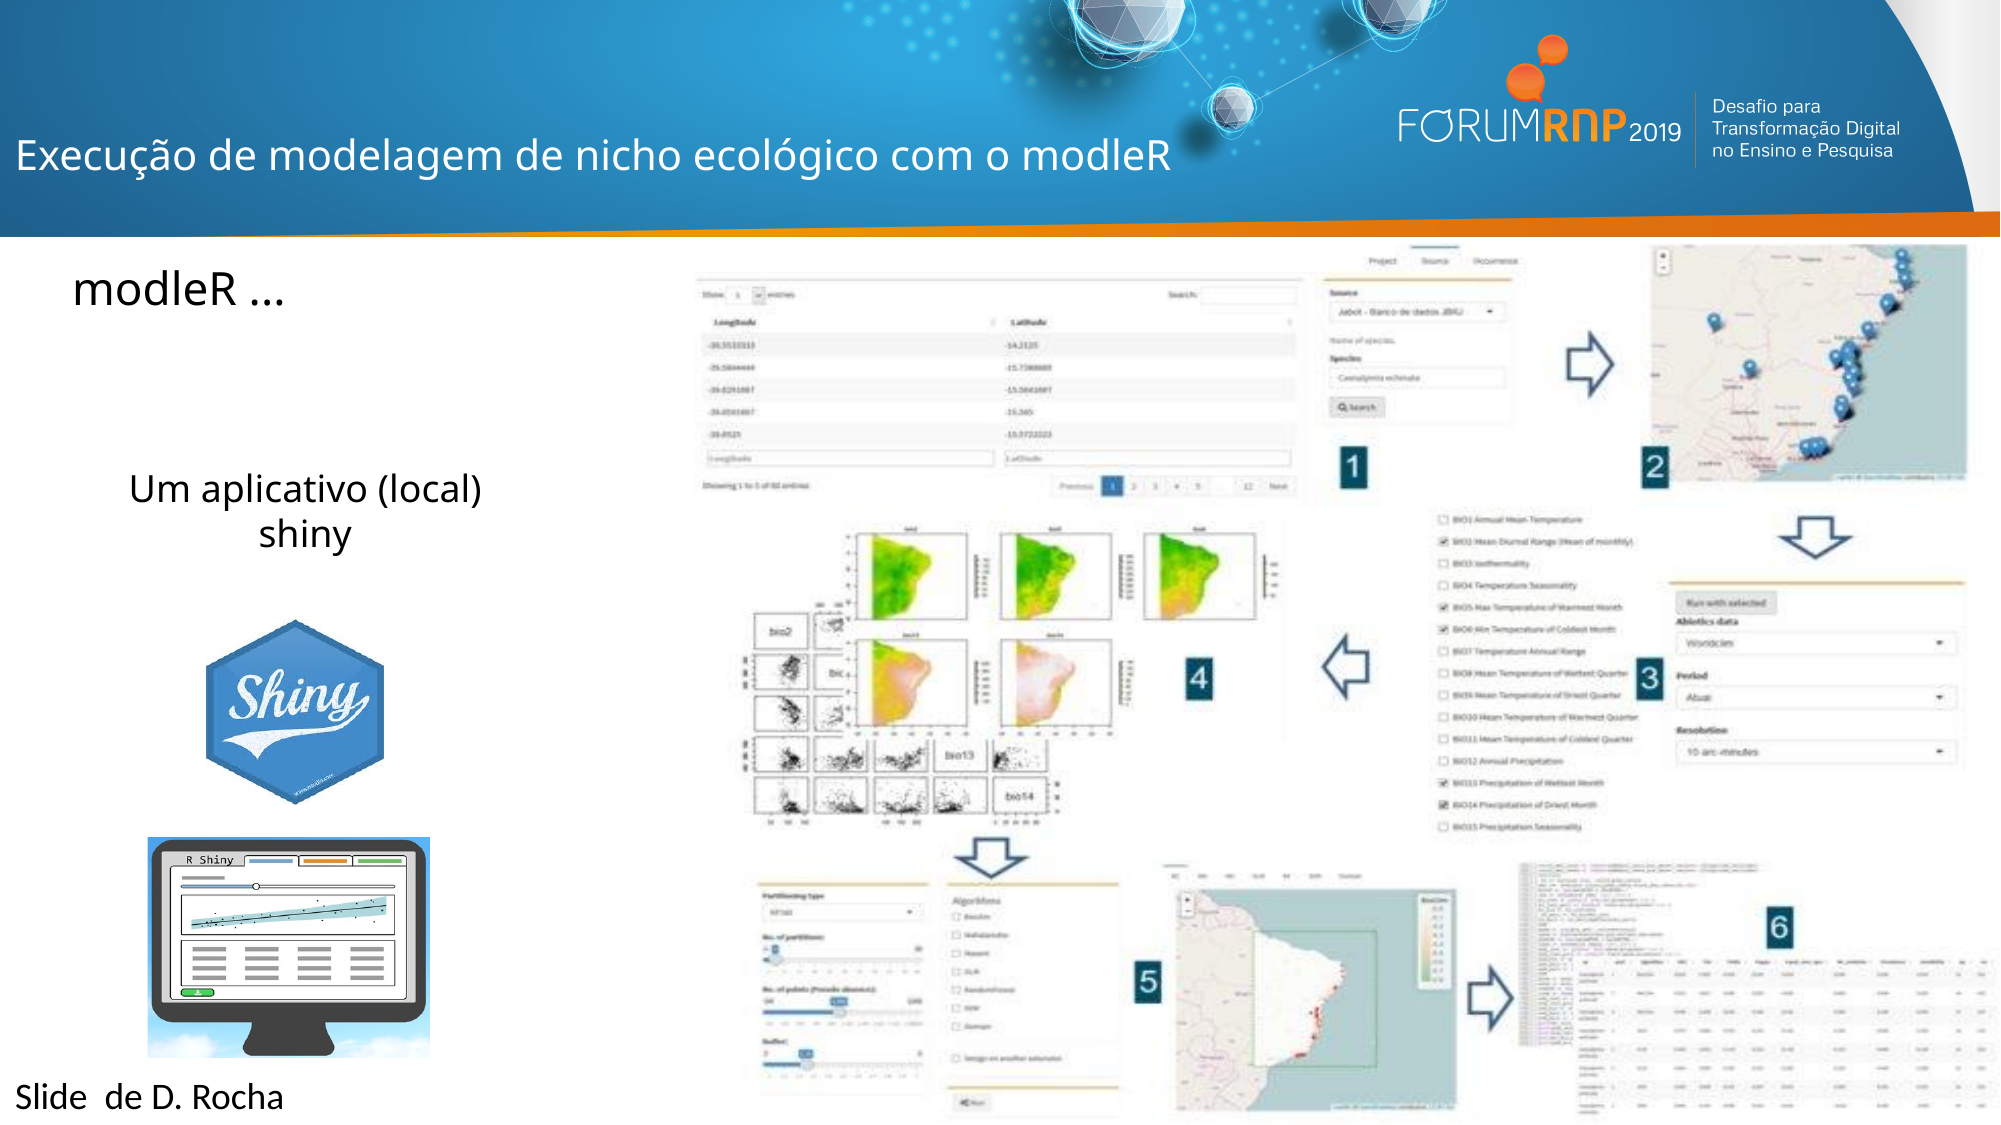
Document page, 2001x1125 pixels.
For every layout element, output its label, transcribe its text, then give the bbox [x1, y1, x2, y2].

text_box Slide de D. Rocha [0, 1064, 695, 1125]
text_box Um aplicativo (local) shiny [75, 457, 536, 575]
text_box Execução de modelagem de nicho ecológico com o modleR [0, 54, 1205, 259]
text_box modleR ... [57, 252, 301, 322]
picture [0, 0, 2000, 1125]
